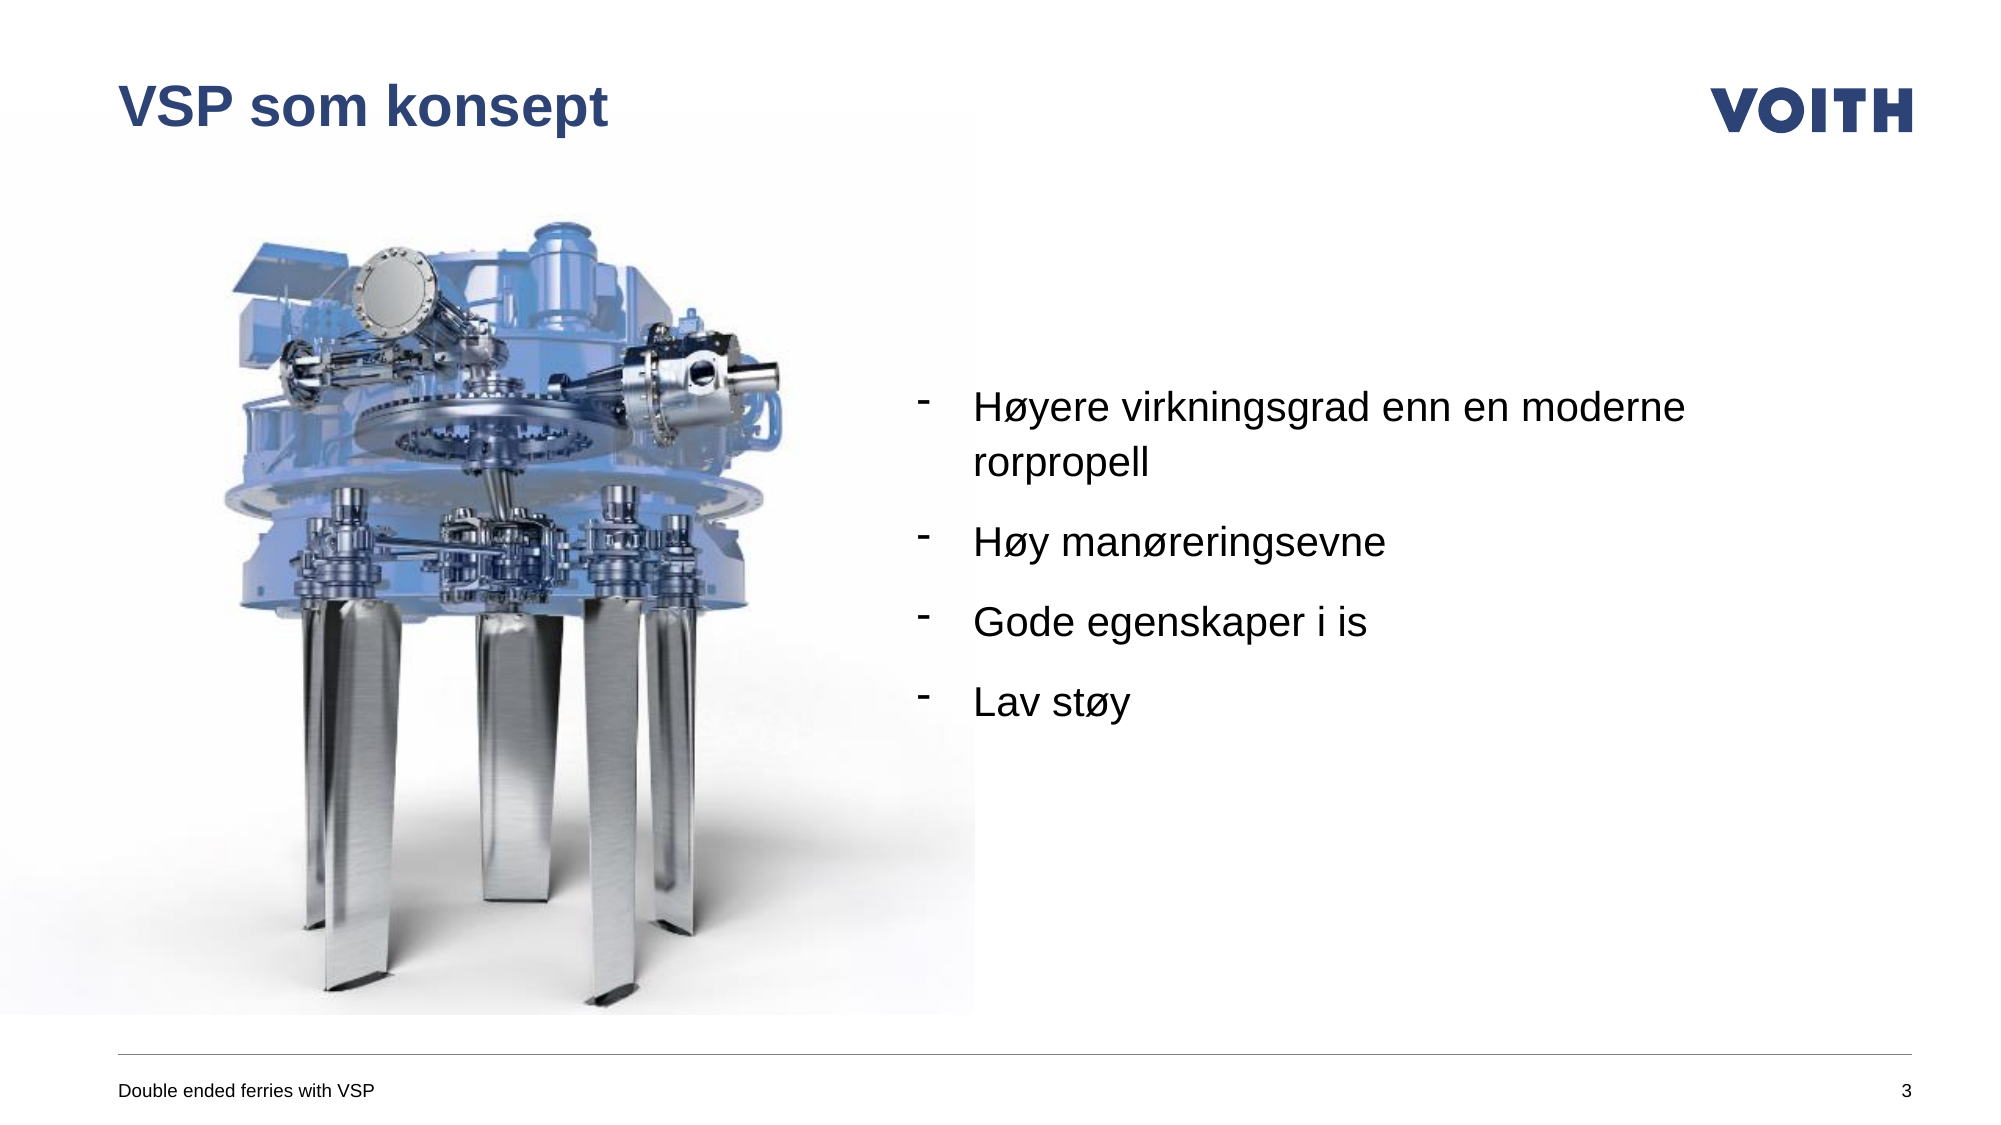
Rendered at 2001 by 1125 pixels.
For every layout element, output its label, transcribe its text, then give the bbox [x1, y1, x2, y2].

title VSP som konsept [118, 73, 1598, 153]
picture [0, 113, 975, 1016]
footer Double ended ferries with VSP [118, 1078, 1598, 1109]
slide_number 3 [1764, 1078, 1913, 1109]
text_box Høyere virkningsgrad enn en moderne rorpropell Høy manøreringsevne Gode egenskaper i is Lav støy [983, 374, 1872, 805]
